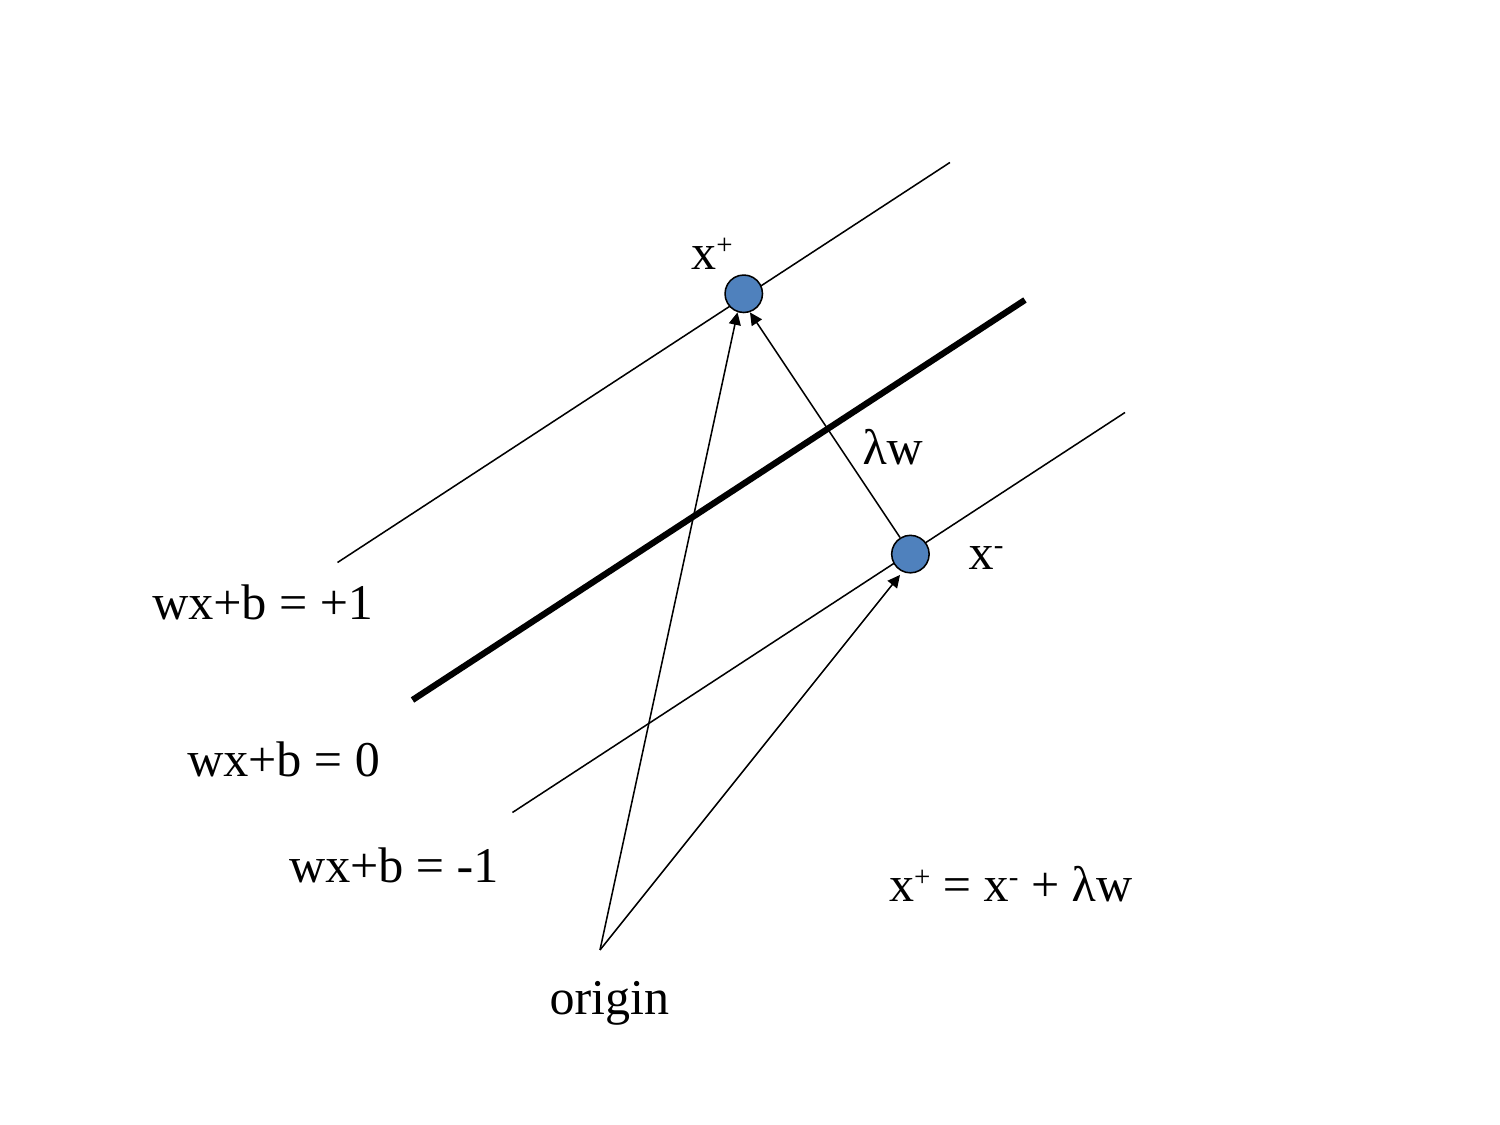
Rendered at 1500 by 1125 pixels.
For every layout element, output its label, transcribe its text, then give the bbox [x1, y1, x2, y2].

text_box [891, 535, 930, 573]
text_box wx+b = +1 [137, 562, 388, 638]
text_box origin [534, 956, 685, 1032]
text_box x+ = x- + λw [874, 844, 1160, 919]
text_box wx+b = -1 [274, 824, 514, 900]
text_box x+ [676, 212, 748, 288]
text_box [750, 312, 847, 459]
text_box [599, 574, 901, 951]
text_box [600, 312, 741, 948]
text_box wx+b = 0 [172, 719, 395, 794]
text_box [725, 275, 763, 313]
text_box λw [847, 406, 938, 482]
text_box x- [954, 512, 1019, 588]
